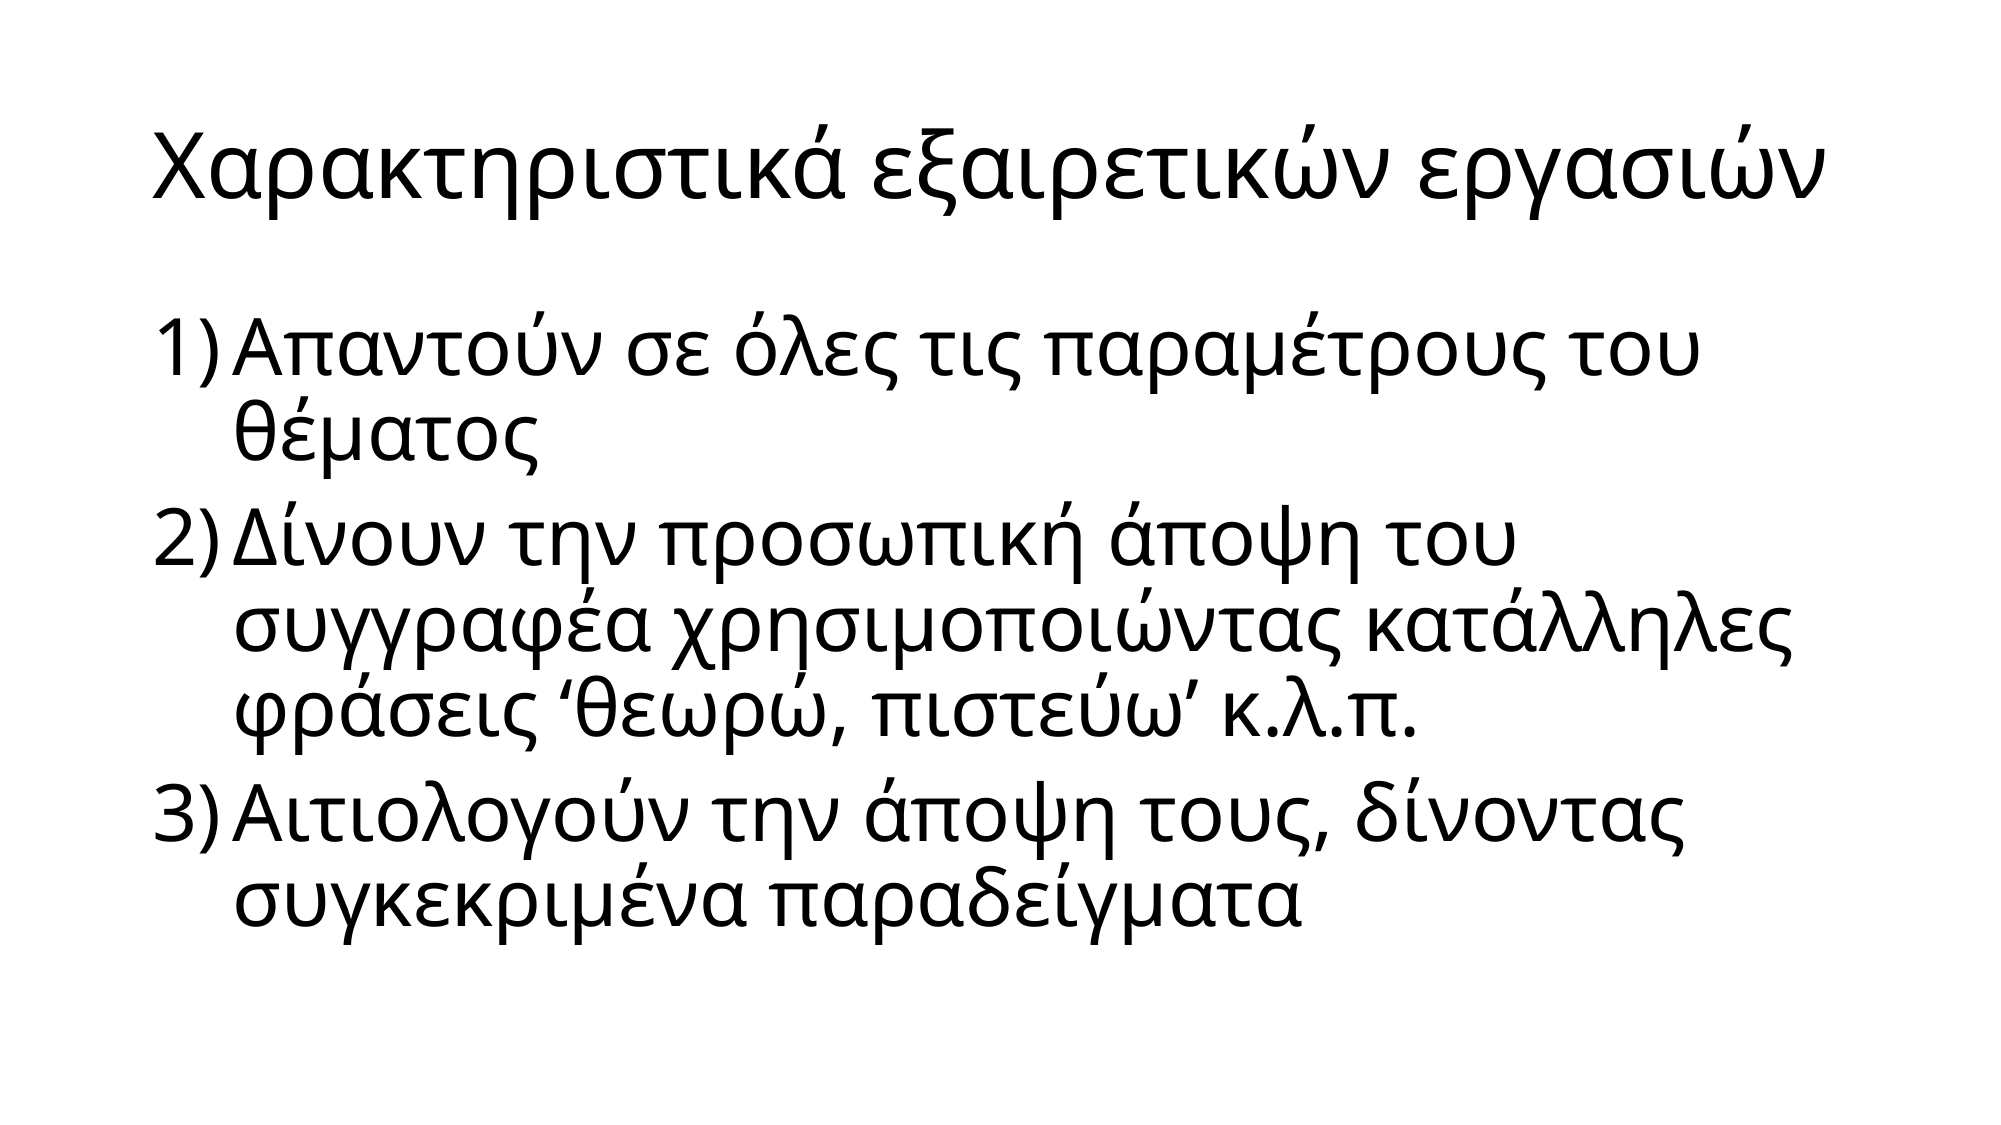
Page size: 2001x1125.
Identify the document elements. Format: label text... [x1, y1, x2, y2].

list Απαντούν σε όλες τις παραμέτρους του θέματος Δίνουν την προσωπική άποψη του συγγραφέα χρησιμοποιώντας κατάλληλες φράσεις ‘θεωρώ, πιστεύω’ κ.λ.π. Αιτιολογούν την άποψη τους, δίνοντας συγκεκριμένα παραδείγματα [137, 299, 1863, 1014]
title Χαρακτηριστικά εξαιρετικών εργασιών [137, 59, 1863, 278]
